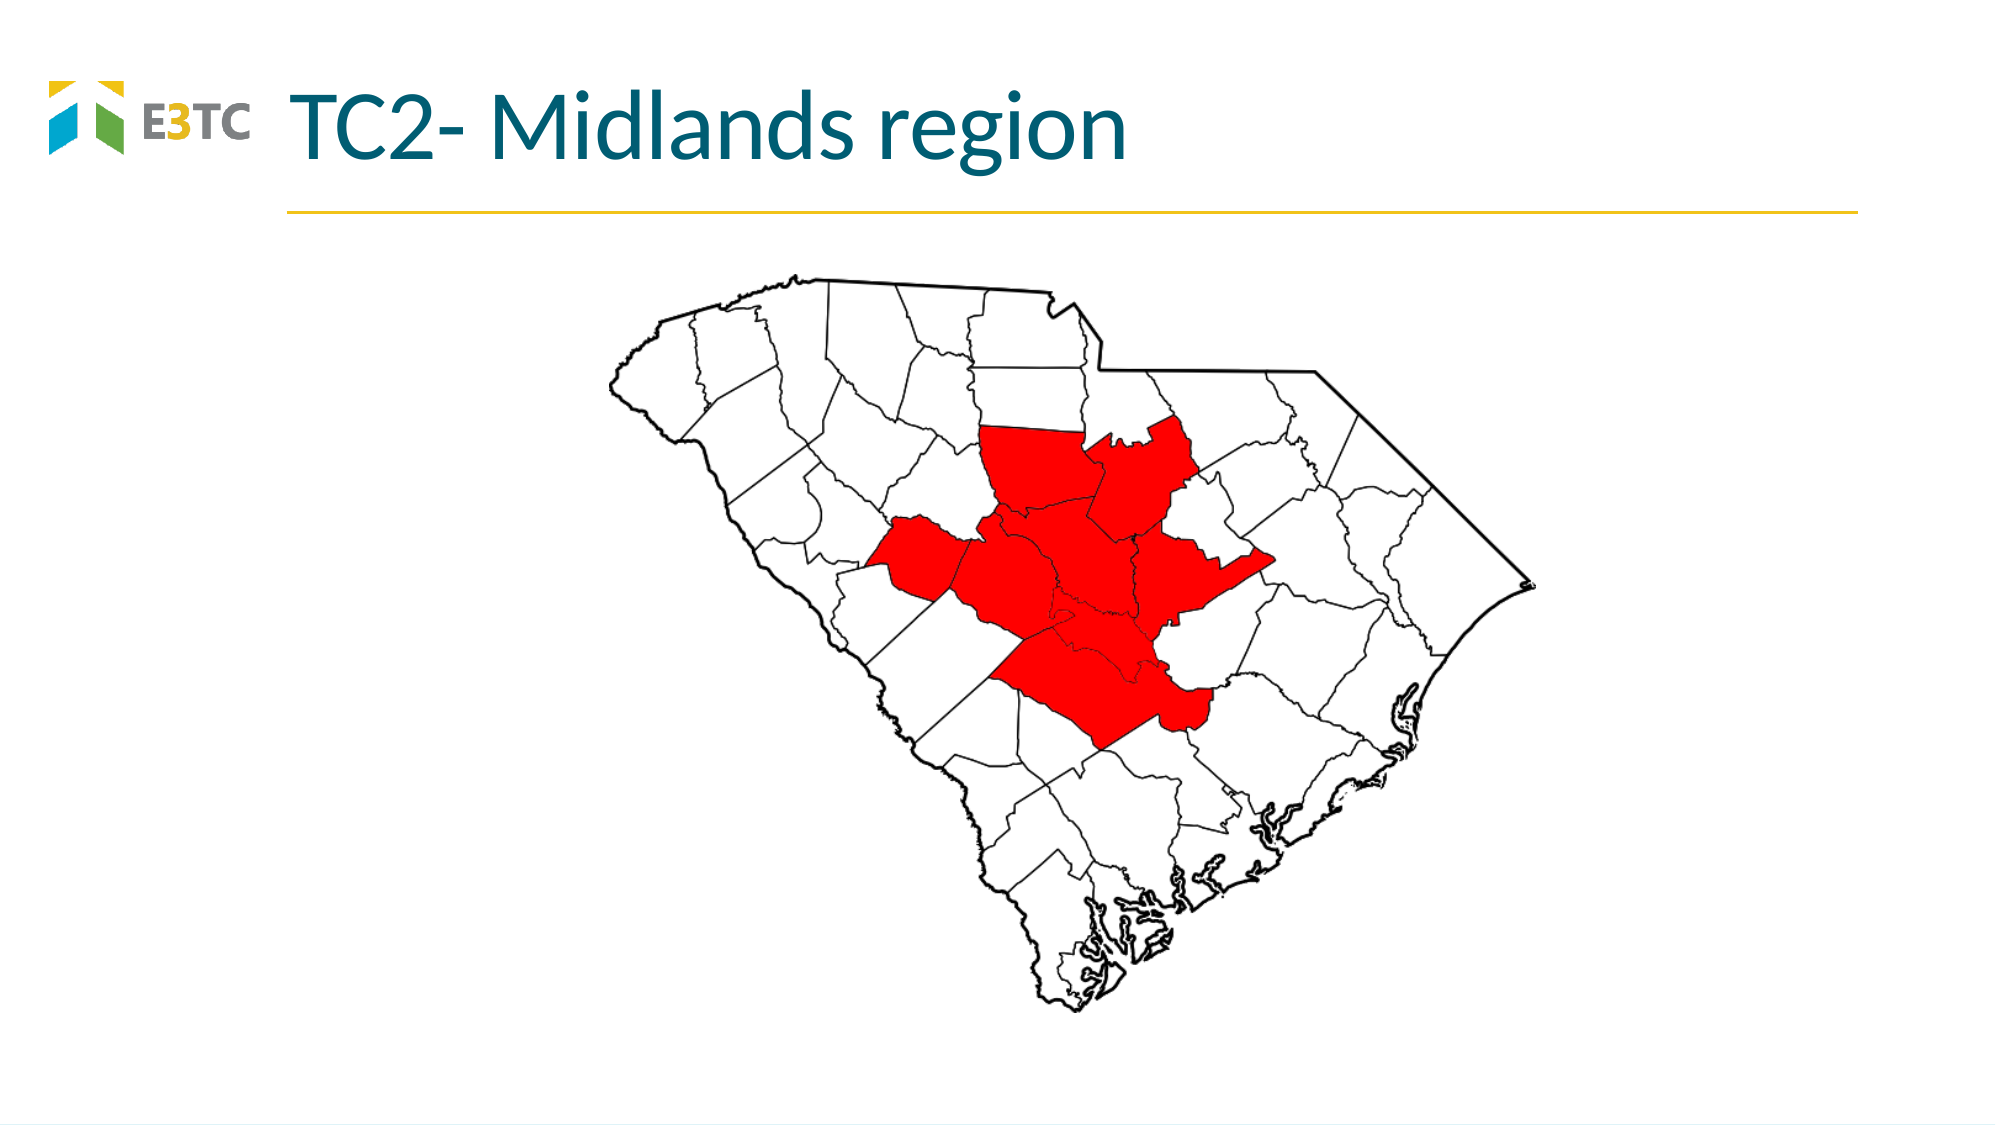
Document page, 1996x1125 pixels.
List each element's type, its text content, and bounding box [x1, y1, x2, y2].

picture [49, 81, 250, 163]
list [608, 274, 1536, 1013]
title TC2- Midlands region [274, 62, 1834, 188]
